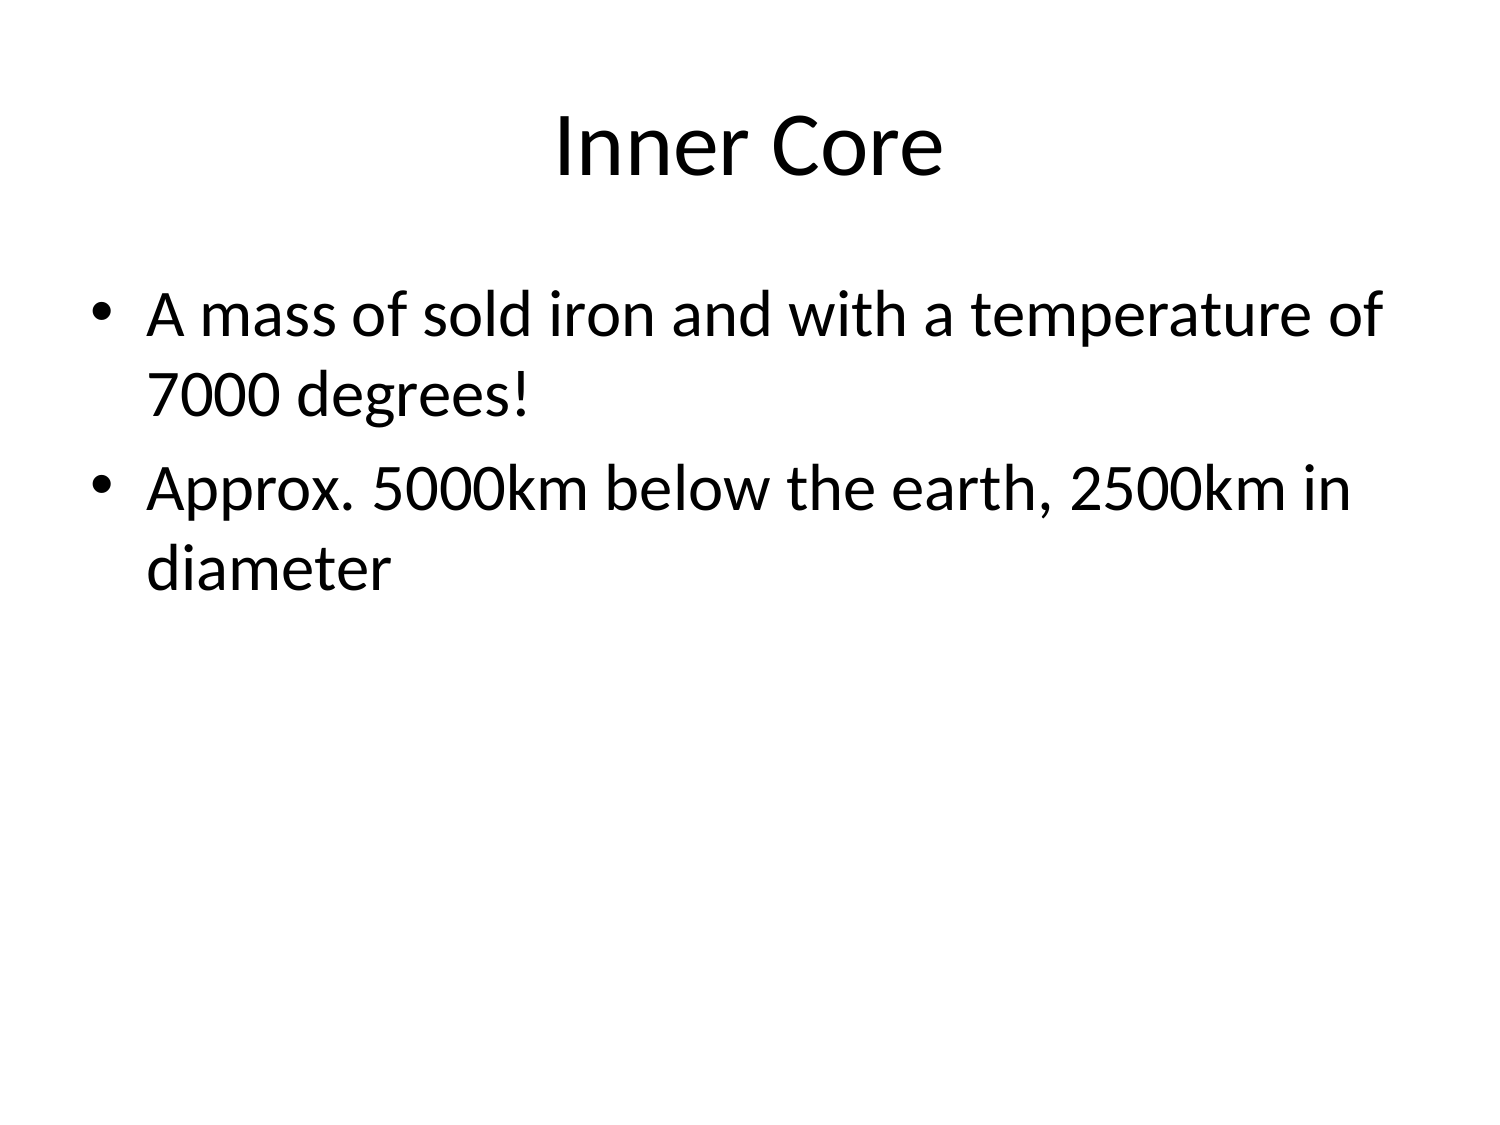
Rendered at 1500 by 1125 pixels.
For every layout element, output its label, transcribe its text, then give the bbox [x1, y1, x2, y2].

list A mass of sold iron and with a temperature of 7000 degrees! Approx. 5000km below the earth, 2500km in diameter [75, 262, 1425, 1005]
title Inner Core [75, 45, 1425, 233]
